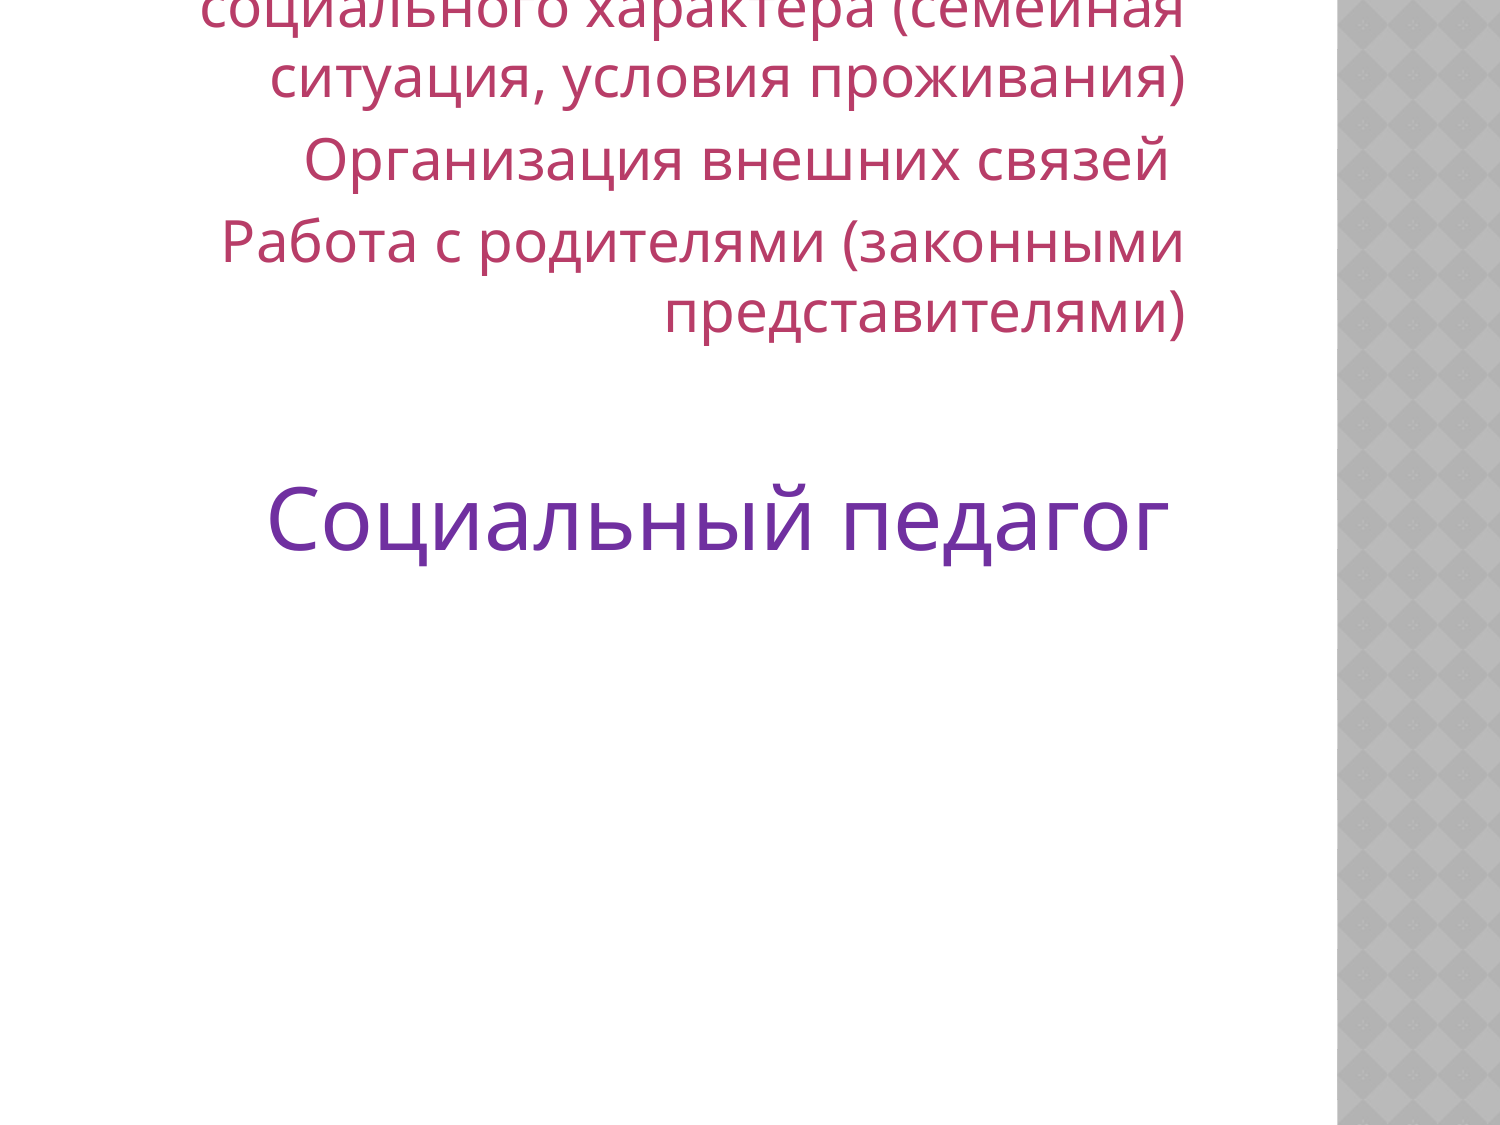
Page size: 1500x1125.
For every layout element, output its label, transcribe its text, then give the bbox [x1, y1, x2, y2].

list Представляет информацию социального характера (семейная ситуация, условия проживания) Организация внешних связей Работа с родителями (законными представителями) [174, 312, 1202, 435]
title Социальный педагог [174, 462, 1202, 687]
